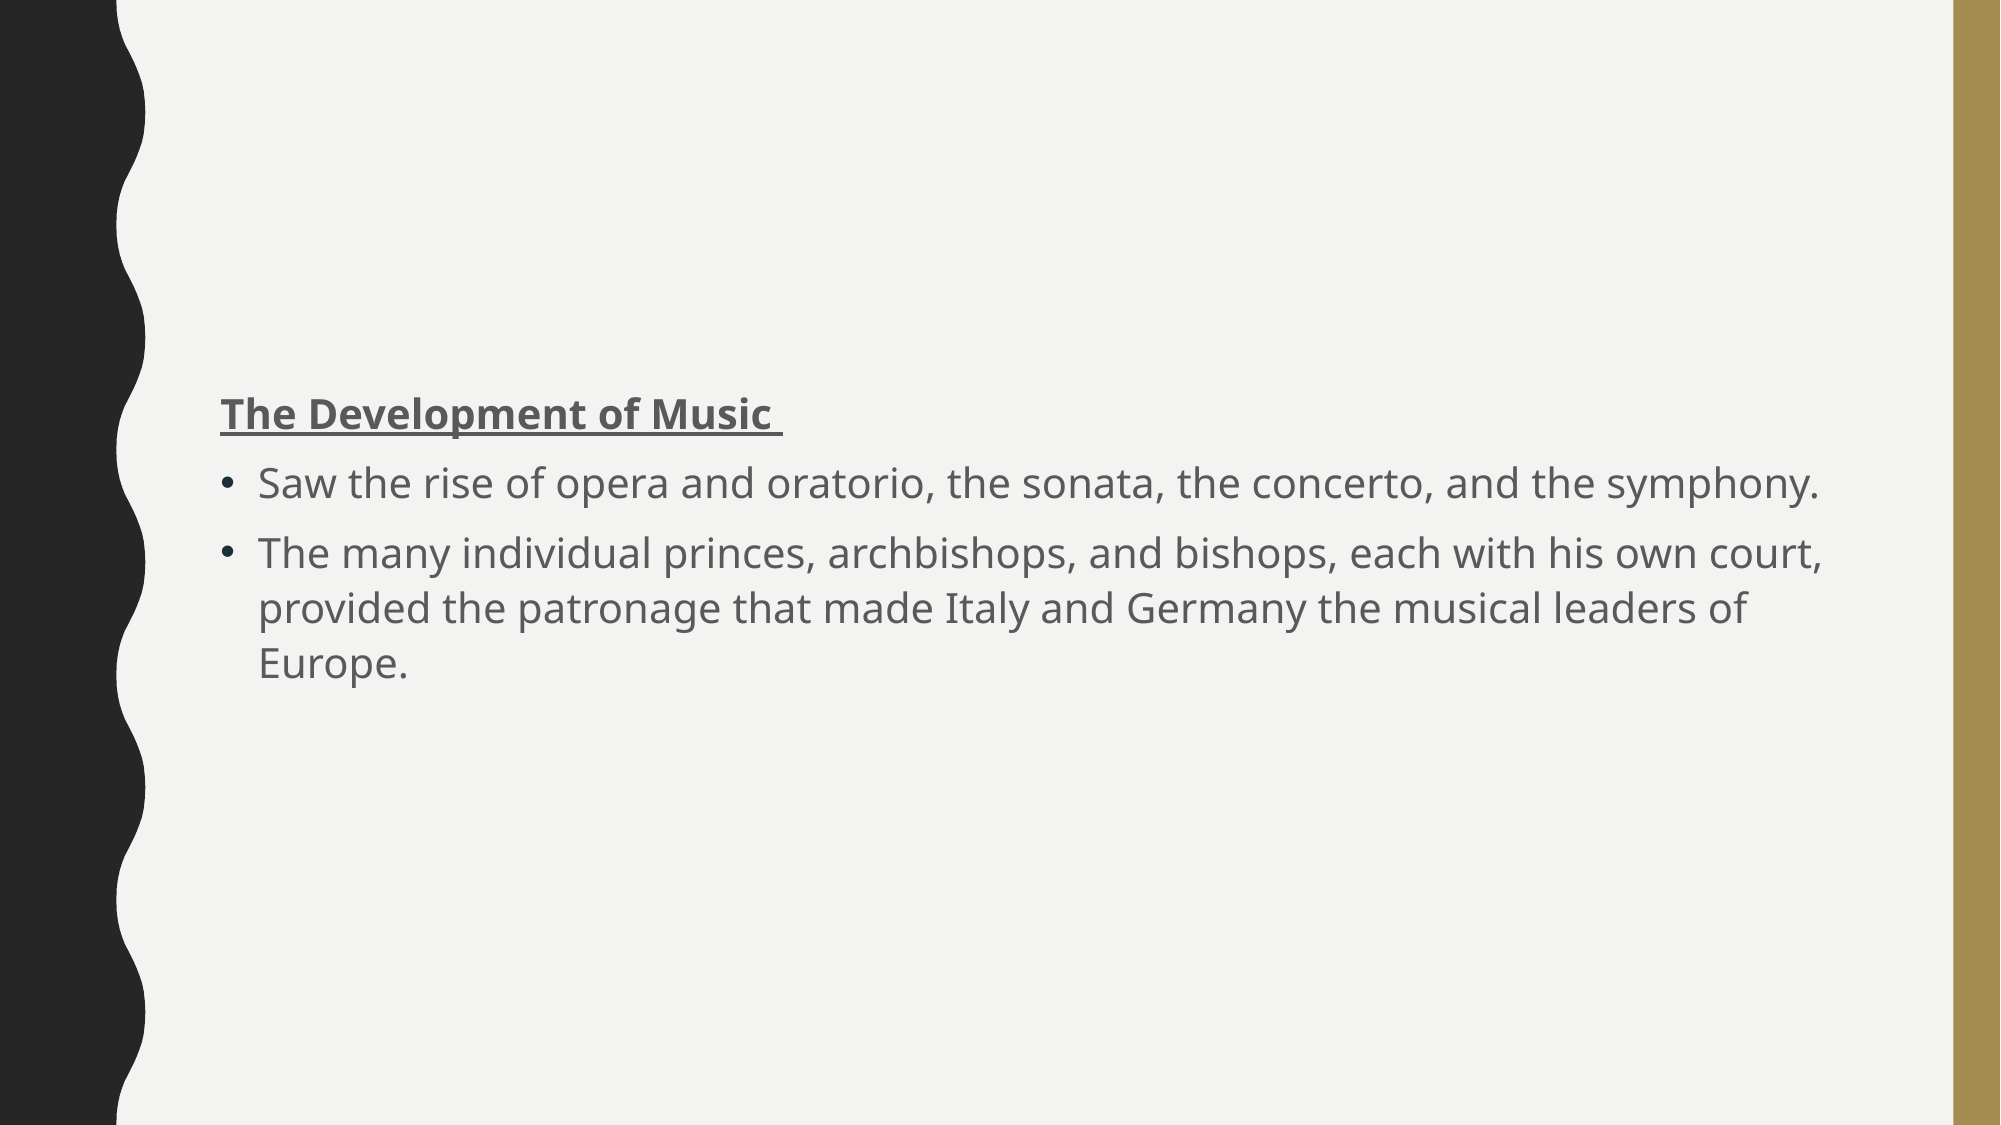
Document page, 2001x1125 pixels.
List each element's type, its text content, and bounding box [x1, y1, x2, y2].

list The Development of Music Saw the rise of opera and oratorio, the sonata, the concerto, and the symphony. The many individual princes, archbishops, and bishops, each with his own court, provided the patronage that made Italy and Germany the musical leaders of Europe. [205, 375, 1875, 965]
